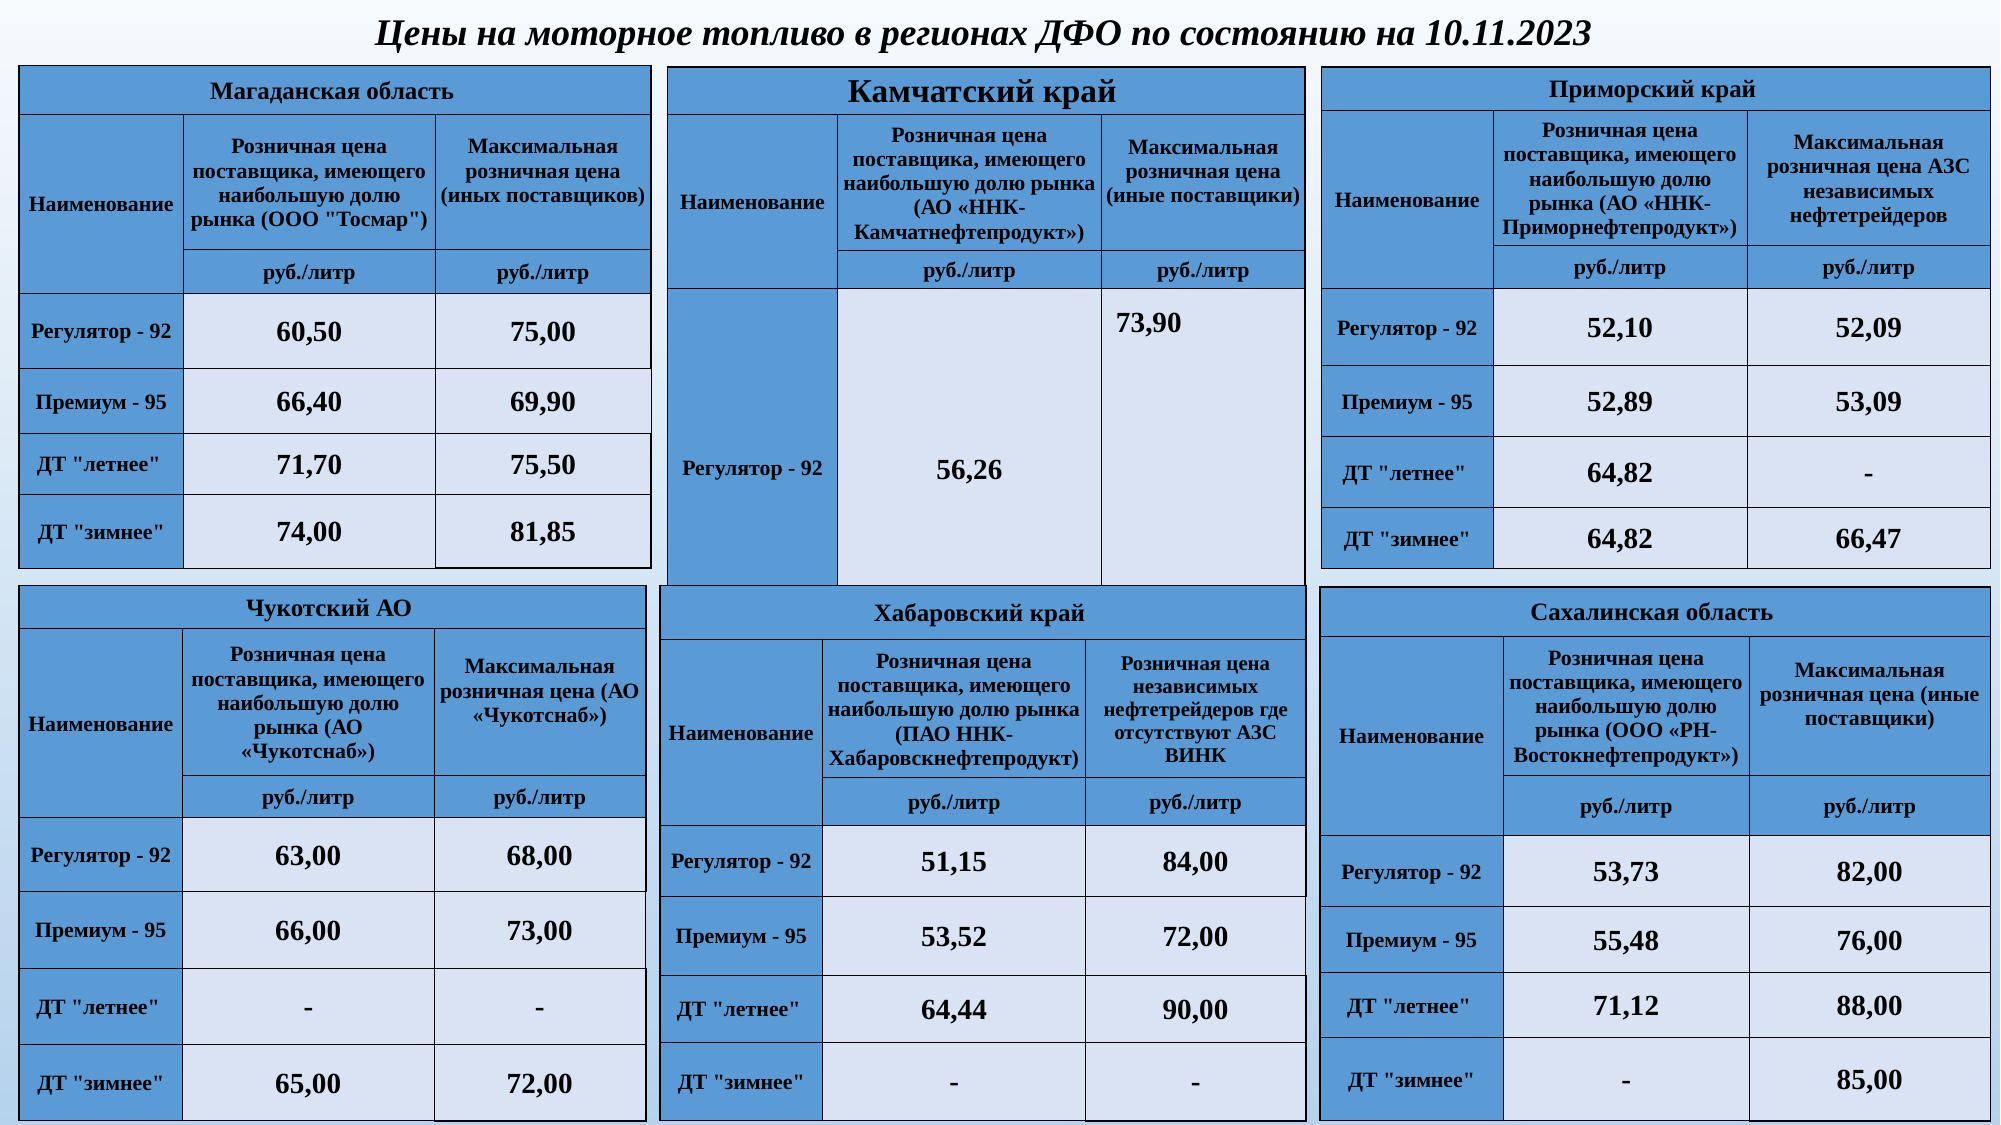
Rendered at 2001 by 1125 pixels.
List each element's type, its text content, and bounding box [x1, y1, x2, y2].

table_cell Премиум - 95 [1321, 907, 1503, 972]
table_cell 85,00 [1750, 1038, 1990, 1120]
table_cell 71,12 [1504, 973, 1749, 1037]
table_cell Наименование [1322, 111, 1493, 288]
table_cell руб./литр [1494, 246, 1747, 288]
table_cell 68,00 [435, 818, 645, 891]
table_header Камчатский край [668, 68, 1304, 114]
table_cell - [183, 969, 434, 1044]
table_cell 72,00 [1086, 897, 1305, 975]
table_cell руб./литр [1504, 776, 1749, 835]
table_cell 73,00 [435, 892, 645, 968]
table_cell 52,89 [1494, 366, 1747, 436]
table_cell - [435, 969, 645, 1044]
table_cell Регулятор - 92 [1322, 289, 1493, 365]
table_cell Премиум - 95 [661, 897, 822, 975]
table_cell 66,40 [184, 369, 435, 433]
table_cell 53,09 [1748, 366, 1990, 436]
table_cell 63,00 [183, 818, 434, 891]
table_cell 75,00 [436, 294, 650, 368]
table_cell 82,00 [1750, 836, 1990, 906]
table_cell руб./литр [823, 778, 1085, 825]
table_cell руб./литр [183, 776, 434, 817]
table_cell руб./литр [1086, 778, 1305, 825]
table_cell 52,10 [1494, 289, 1747, 365]
table_cell ДТ "летнее" [1322, 437, 1493, 507]
table_cell руб./литр [1748, 246, 1990, 288]
table_header Чукотский АО [20, 586, 645, 628]
table_cell 90,00 [1086, 976, 1305, 1042]
table_cell руб./литр [1102, 251, 1304, 288]
table_cell - [1748, 437, 1990, 507]
table_cell 69,90 [436, 369, 651, 433]
table_cell 76,00 [1750, 907, 1990, 972]
table_cell ДТ "зимнее" [20, 495, 183, 568]
table_cell ДТ "зимнее" [1321, 1038, 1503, 1120]
table_cell 75,50 [436, 434, 650, 494]
table_cell - [1504, 1038, 1749, 1120]
table_cell - [823, 1043, 1085, 1120]
table_cell 65,00 [183, 1045, 434, 1120]
table_header Сахалинская область [1321, 588, 1990, 636]
table_cell 52,09 [1748, 289, 1990, 365]
table_cell Регулятор - 92 [20, 818, 182, 891]
table_cell 51,15 [823, 826, 1085, 896]
table_cell Розничная цена поставщика, имеющего наибольшую долю рынка (АО «ННК-Приморнефтепродукт») [1494, 111, 1747, 245]
table_cell 81,85 [436, 495, 650, 567]
table_cell ДТ "зимнее" [20, 1045, 182, 1120]
table_cell ДТ "зимнее" [661, 1043, 822, 1120]
table_cell 64,82 [1494, 437, 1747, 507]
table_cell Розничная цена независимых нефтетрейдеров где отсутствуют АЗС ВИНК [1086, 640, 1305, 777]
table_cell ДТ "летнее" [661, 976, 822, 1042]
table_cell Розничная цена поставщика, имеющего наибольшую долю рынка (ПАО ННК-Хабаровскнефтепродукт) [823, 640, 1085, 777]
table_cell 55,48 [1504, 907, 1749, 972]
table_cell Розничная цена поставщика, имеющего наибольшую долю рынка (ООО "Тосмар") [184, 115, 435, 249]
table_cell Наименование [20, 629, 182, 817]
table_cell Наименование [668, 115, 837, 288]
table_cell Регулятор - 92 [1321, 836, 1503, 906]
table_cell Наименование [661, 640, 822, 825]
table_cell 84,00 [1086, 826, 1305, 896]
table_cell 74,00 [184, 495, 435, 568]
table_cell ДТ "зимнее" [1322, 508, 1493, 568]
table_cell 73,90 [1102, 289, 1304, 585]
table_cell Регулятор - 92 [668, 289, 837, 585]
table_cell Максимальная розничная цена (иные поставщики) [1750, 637, 1990, 775]
table_cell ДТ "летнее" [20, 434, 183, 494]
table_cell руб./литр [436, 250, 650, 293]
table_cell 56,26 [838, 289, 1101, 585]
table_cell Розничная цена поставщика, имеющего наибольшую долю рынка (АО «ННК-Камчатнефтепродукт») [838, 115, 1101, 250]
table_cell 72,00 [435, 1045, 645, 1120]
table_cell 71,70 [184, 434, 435, 494]
table_cell ДТ "летнее" [1321, 973, 1503, 1037]
table_cell 64,82 [1494, 508, 1747, 568]
table_cell руб./литр [1750, 776, 1990, 835]
table_cell Максимальная розничная цена АЗС независимых нефтетрейдеров [1748, 111, 1990, 245]
table_cell Премиум - 95 [20, 369, 183, 433]
table_header Магаданская область [20, 66, 650, 114]
table_cell 66,47 [1748, 508, 1990, 568]
table_cell руб./литр [838, 251, 1101, 288]
table_cell 88,00 [1750, 973, 1990, 1037]
table_cell Премиум - 95 [1322, 366, 1493, 436]
table_cell Максимальная розничная цена (АО «Чукотснаб») [435, 629, 645, 775]
table_cell 64,44 [823, 976, 1085, 1042]
table_cell 60,50 [184, 294, 435, 368]
table_cell Максимальная розничная цена (иные поставщики) [1102, 115, 1304, 250]
table_cell Премиум - 95 [20, 892, 182, 968]
table_cell Розничная цена поставщика, имеющего наибольшую долю рынка (ООО «РН-Востокнефтепродукт») [1504, 637, 1749, 775]
table_cell Максимальная розничная цена (иных поставщиков) [436, 115, 650, 249]
table_cell Наименование [1321, 637, 1503, 835]
table_cell Регулятор - 92 [20, 294, 183, 368]
table_cell 53,73 [1504, 836, 1749, 906]
table_cell руб./литр [435, 776, 645, 817]
table_cell 66,00 [183, 892, 434, 968]
table_cell - [1086, 1043, 1305, 1120]
table_cell Регулятор - 92 [661, 826, 822, 896]
table_cell руб./литр [184, 250, 435, 293]
text_box Цены на моторное топливо в регионах ДФО по состоянию на 10.11.2023 [177, 0, 1791, 61]
table_cell 53,52 [823, 897, 1085, 975]
table_header Хабаровский край [661, 586, 1305, 639]
table_header Приморский край [1322, 68, 1990, 110]
table_cell ДТ "летнее" [20, 969, 182, 1044]
table_cell Розничная цена поставщика, имеющего наибольшую долю рынка (АО «Чукотснаб») [183, 629, 434, 775]
table_cell Наименование [20, 115, 183, 293]
